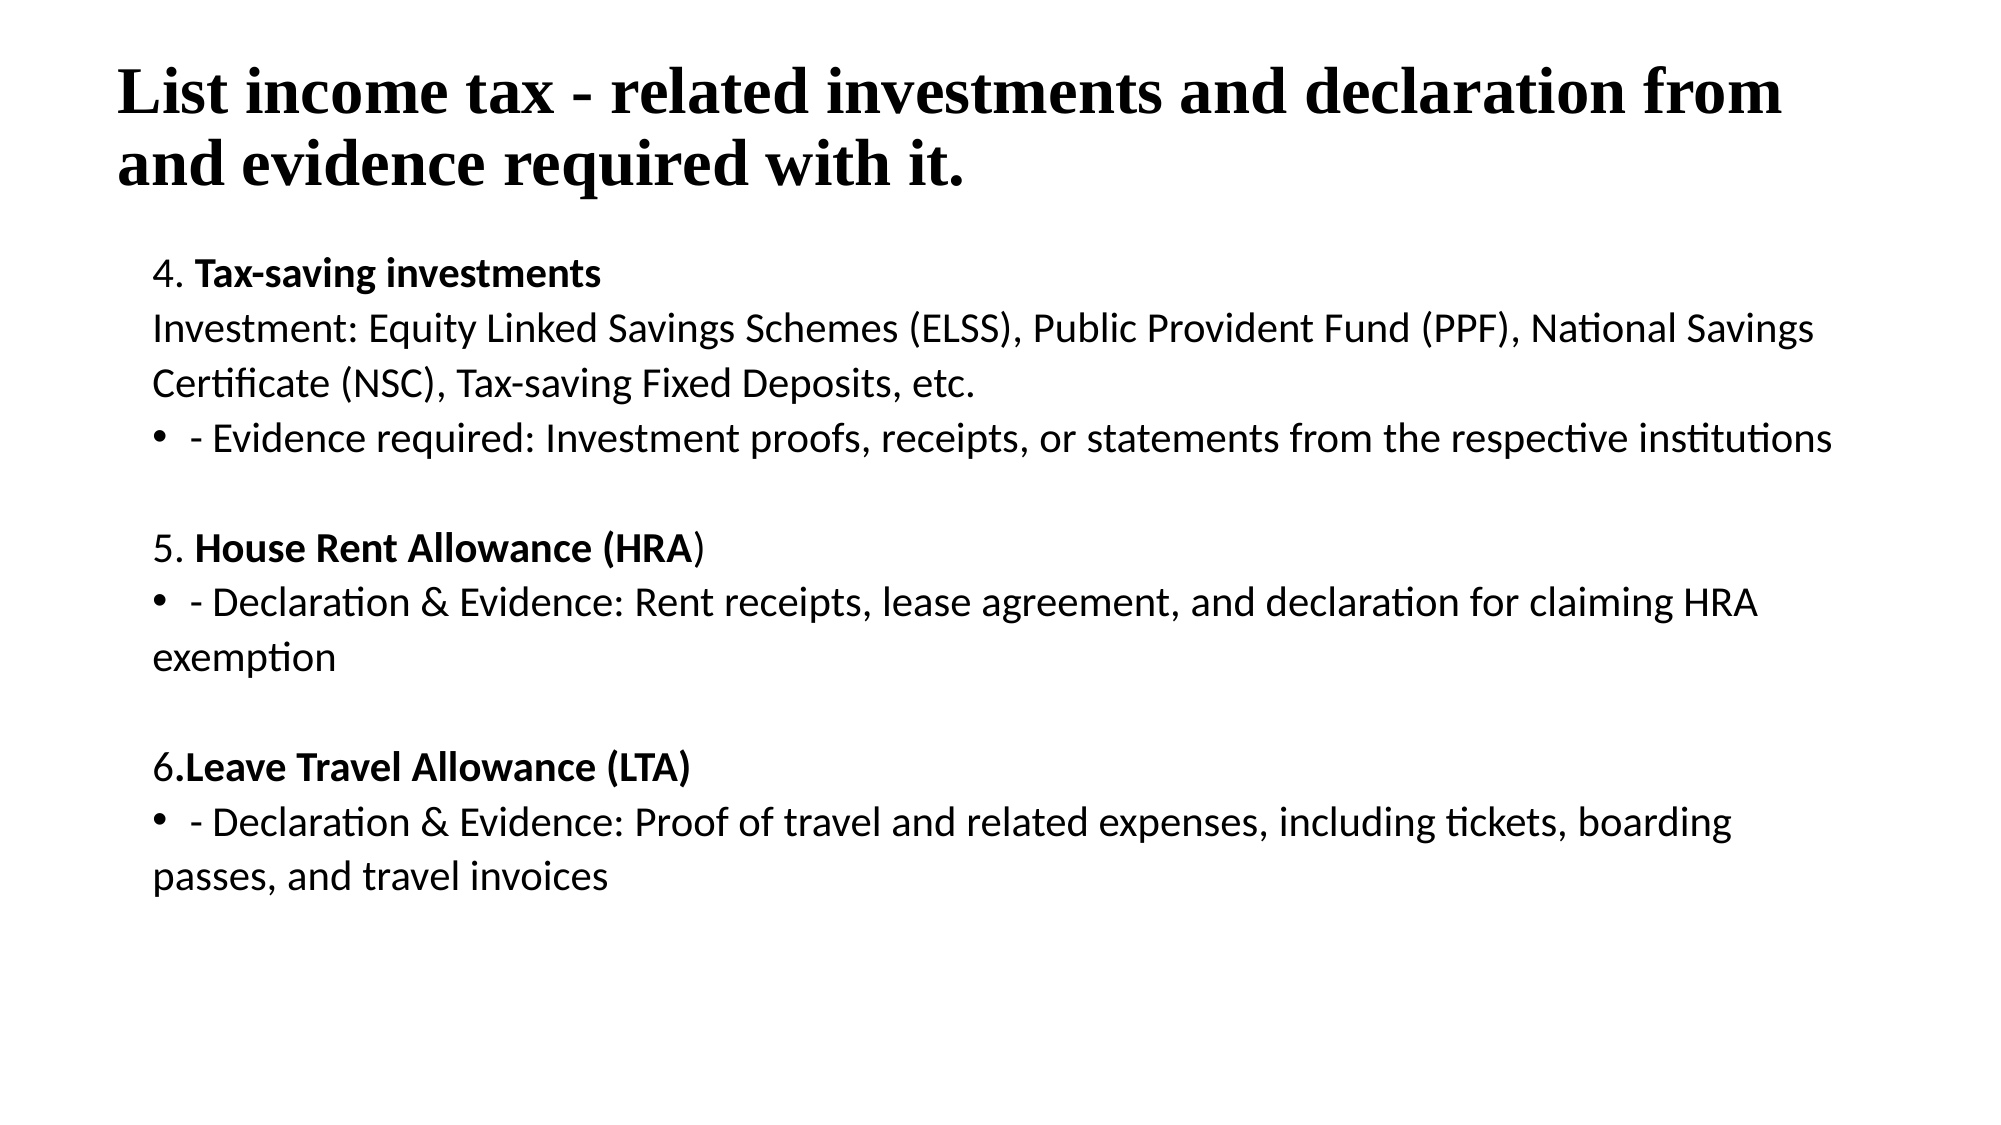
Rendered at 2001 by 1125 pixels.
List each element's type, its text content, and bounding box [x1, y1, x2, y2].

list 4. Tax-saving investments Investment: Equity Linked Savings Schemes (ELSS), Public Provident Fund (PPF), National Savings Certificate (NSC), Tax-saving Fixed Deposits, etc. - Evidence required: Investment proofs, receipts, or statements from the respective institutions 5. House Rent Allowance (HRA) - Declaration & Evidence: Rent receipts, lease agreement, and declaration for claiming HRA exemption 6.Leave Travel Allowance (LTA) - Declaration & Evidence: Proof of travel and related expenses, including tickets, boarding passes, and travel invoices [137, 234, 1863, 1014]
title List income tax - related investments and declaration from and evidence required with it. [102, 28, 1863, 235]
